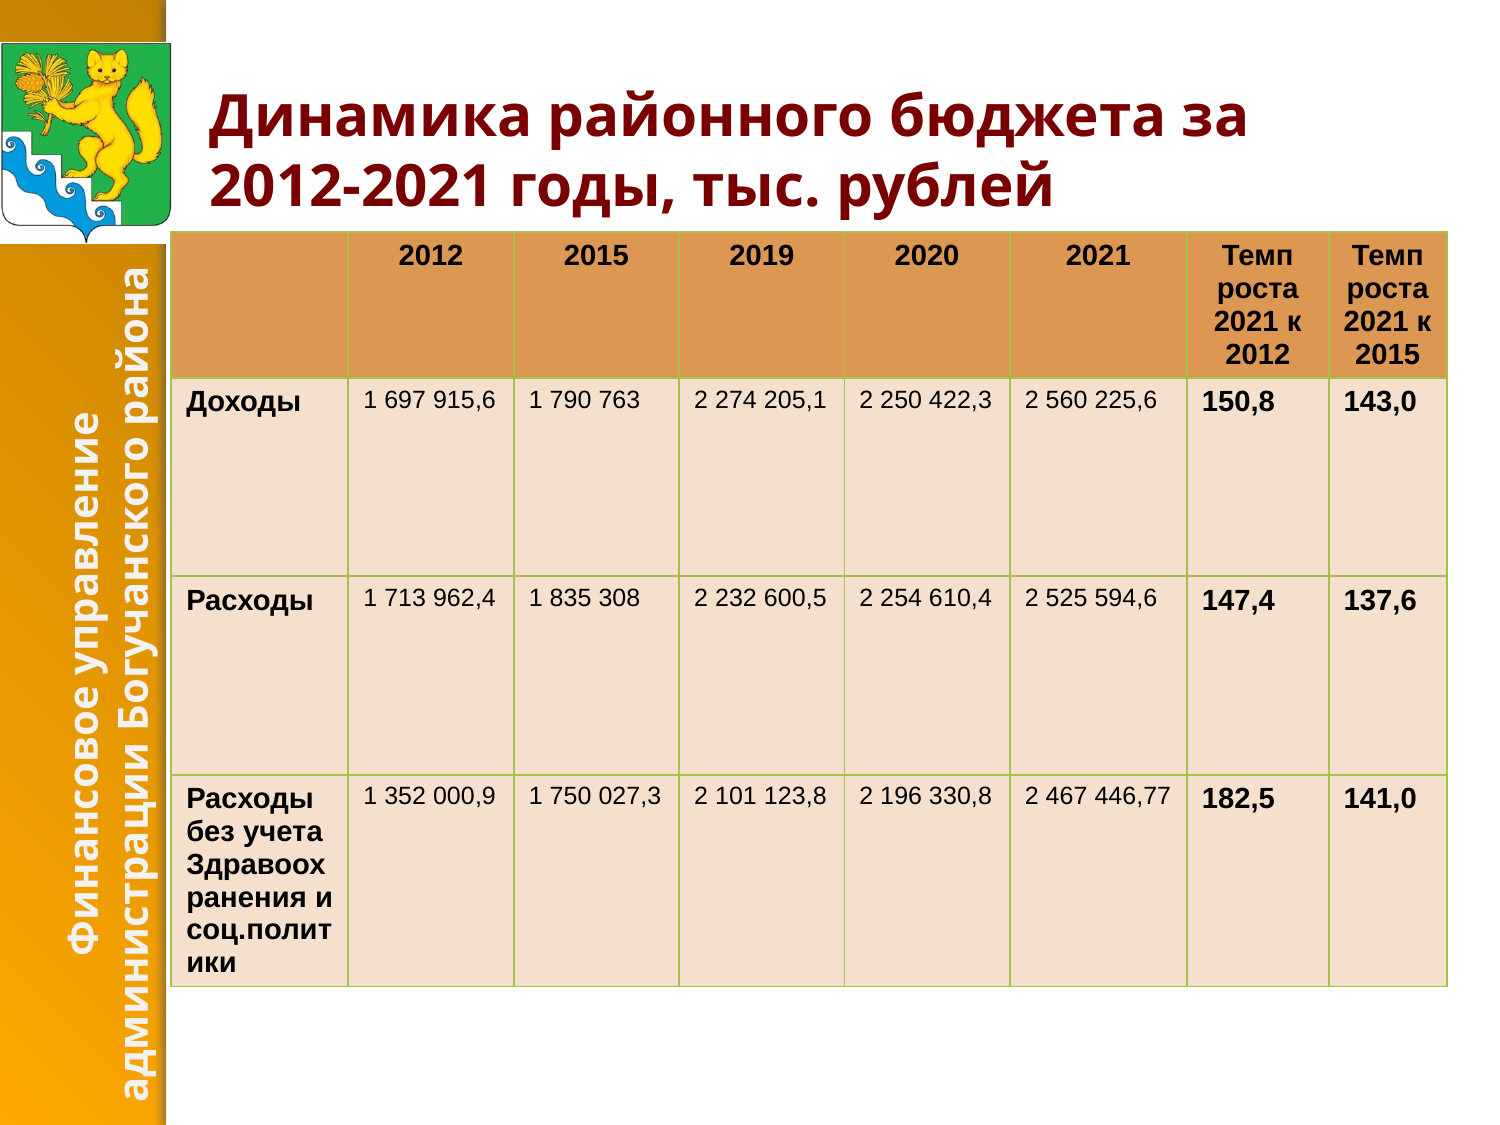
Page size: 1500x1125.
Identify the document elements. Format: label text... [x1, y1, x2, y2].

picture [0, 42, 172, 244]
table_cell 182,5 [1188, 776, 1328, 986]
table_cell 2 250 422,3 [845, 379, 1009, 575]
table_cell 1 713 962,4 [349, 577, 513, 774]
table_header 2021 [1011, 233, 1186, 377]
table_cell 150,8 [1188, 379, 1328, 575]
table_cell 1 352 000,9 [349, 776, 513, 986]
text_box Динамика районного бюджета за 2012-2021 годы, тыс. рублей [194, 54, 1425, 231]
table_header 2019 [680, 233, 844, 377]
table_cell 2 196 330,8 [845, 776, 1009, 986]
table_header Темп роста 2021 к 2015 [1330, 233, 1446, 377]
table_cell 2 525 594,6 [1011, 577, 1186, 774]
table_cell 1 750 027,3 [515, 776, 678, 986]
table_cell 1 697 915,6 [349, 379, 513, 575]
table_cell 2 101 123,8 [680, 776, 844, 986]
table_header 2012 [349, 233, 513, 377]
table_header 2020 [845, 233, 1009, 377]
table_cell 143,0 [1330, 379, 1446, 575]
table_cell 2 254 610,4 [845, 577, 1009, 774]
table_cell 141,0 [1330, 776, 1446, 986]
table_cell 1 790 763 [515, 379, 678, 575]
table_cell 137,6 [1330, 577, 1446, 774]
table_cell 2 560 225,6 [1011, 379, 1186, 575]
table_header Темп роста 2021 к 2012 [1188, 233, 1328, 377]
table_cell 2 232 600,5 [680, 577, 844, 774]
table_cell Расходы [172, 577, 347, 774]
table_cell Доходы [172, 379, 347, 575]
table_cell 147,4 [1188, 577, 1328, 774]
table_header [172, 233, 347, 377]
table_header 2015 [515, 233, 678, 377]
table_cell 2 274 205,1 [680, 379, 844, 575]
table_cell 2 467 446,77 [1011, 776, 1186, 986]
table_cell Расходы без учета Здравоохранения и соц.политики [172, 776, 347, 986]
table_cell 1 835 308 [515, 577, 678, 774]
